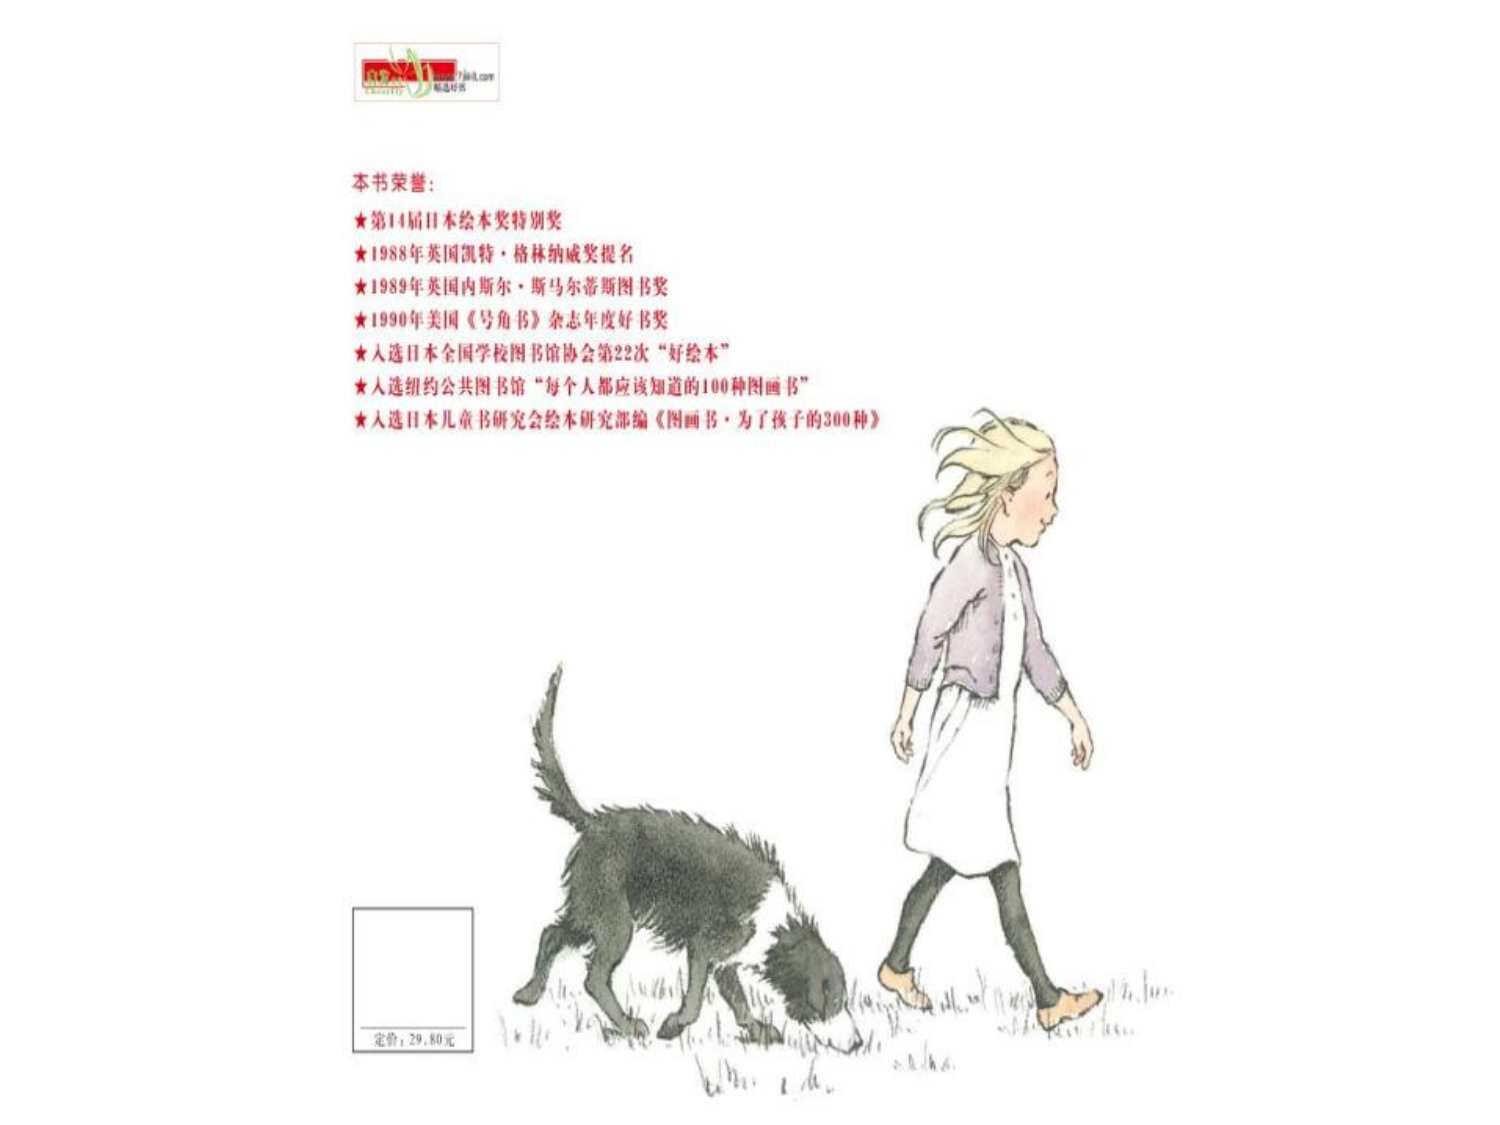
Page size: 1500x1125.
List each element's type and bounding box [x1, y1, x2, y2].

picture [279, 0, 1221, 1125]
